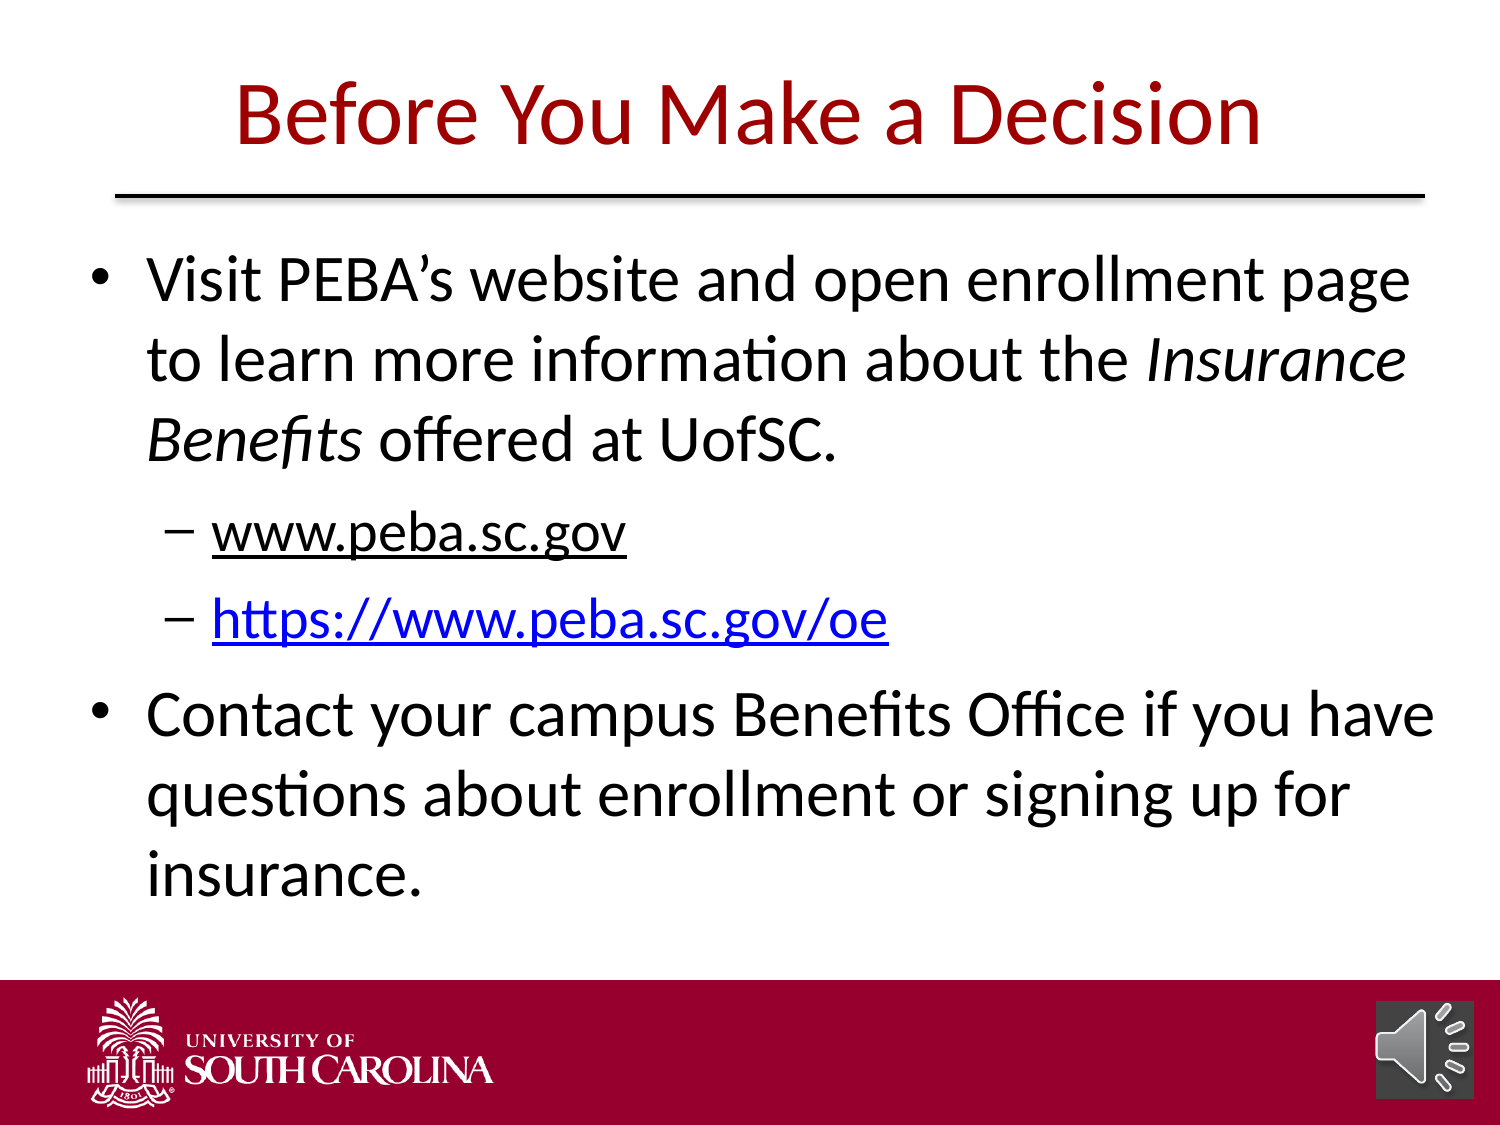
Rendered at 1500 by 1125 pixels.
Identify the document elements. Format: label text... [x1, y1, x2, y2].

list Visit PEBA’s website and open enrollment page to learn more information about the Insurance Benefits offered at UofSC. www.peba.sc.gov https://www.peba.sc.gov/oe Contact your campus Benefits Office if you have questions about enrollment or signing up for insurance. [75, 227, 1480, 902]
picture [0, 980, 1500, 1125]
title Before You Make a Decision [75, 45, 1425, 227]
